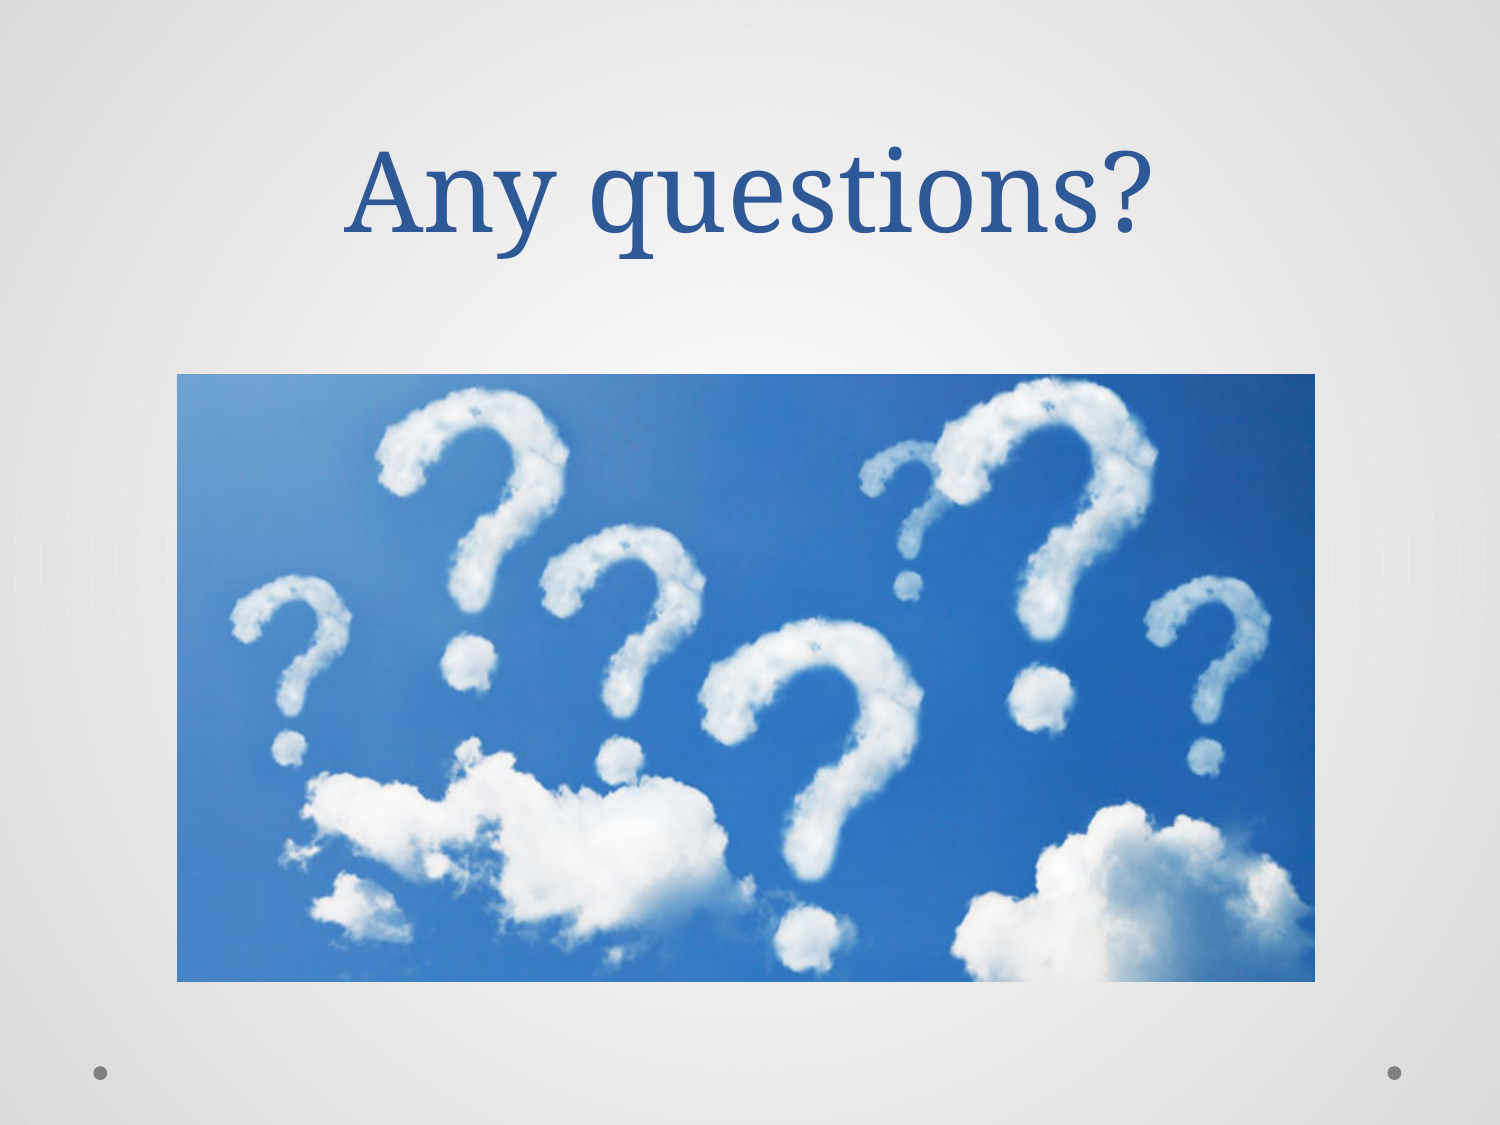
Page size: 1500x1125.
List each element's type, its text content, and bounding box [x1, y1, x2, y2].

title Any questions? [75, 0, 1425, 263]
picture [177, 374, 1316, 982]
